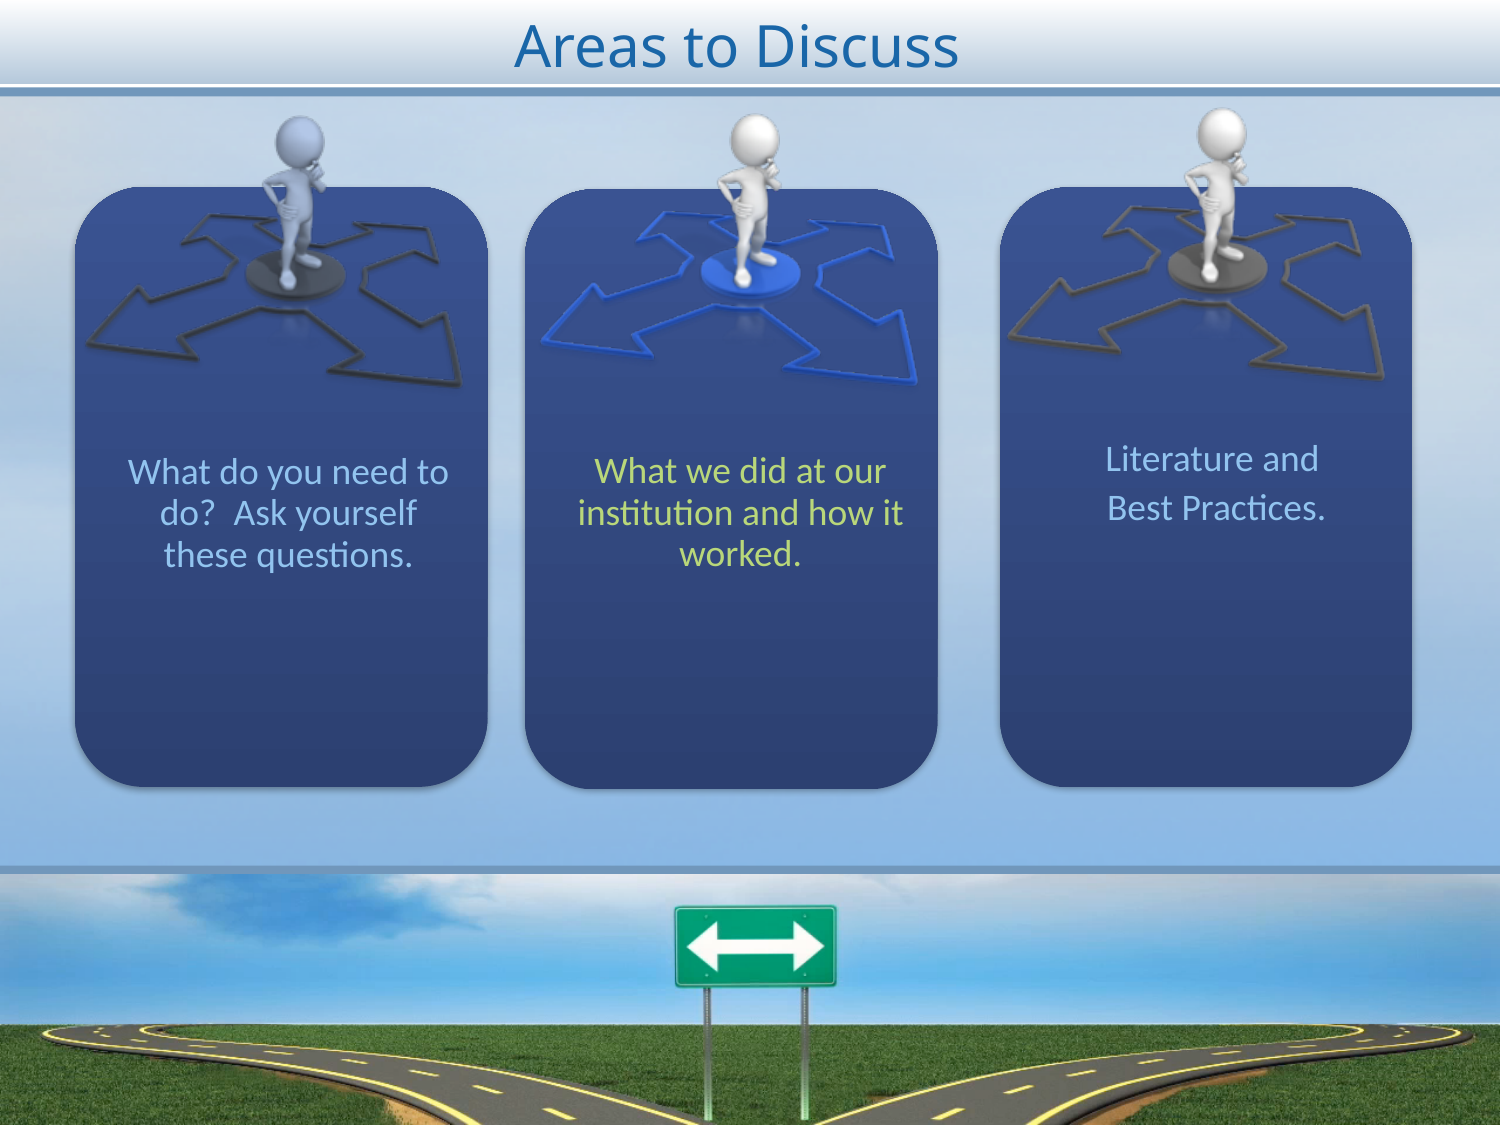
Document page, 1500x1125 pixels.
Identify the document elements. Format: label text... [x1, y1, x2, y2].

text_box [75, 228, 488, 450]
list What we did at our institution and how it worked. [526, 399, 940, 950]
picture [0, 97, 1500, 865]
picture [0, 874, 1500, 1125]
list Literature and Best Practices. [1003, 437, 1416, 988]
title Areas to Discuss [200, 0, 1275, 87]
text_box [999, 225, 1413, 739]
list What do you need to do? Ask yourself these questions. [75, 450, 488, 1000]
